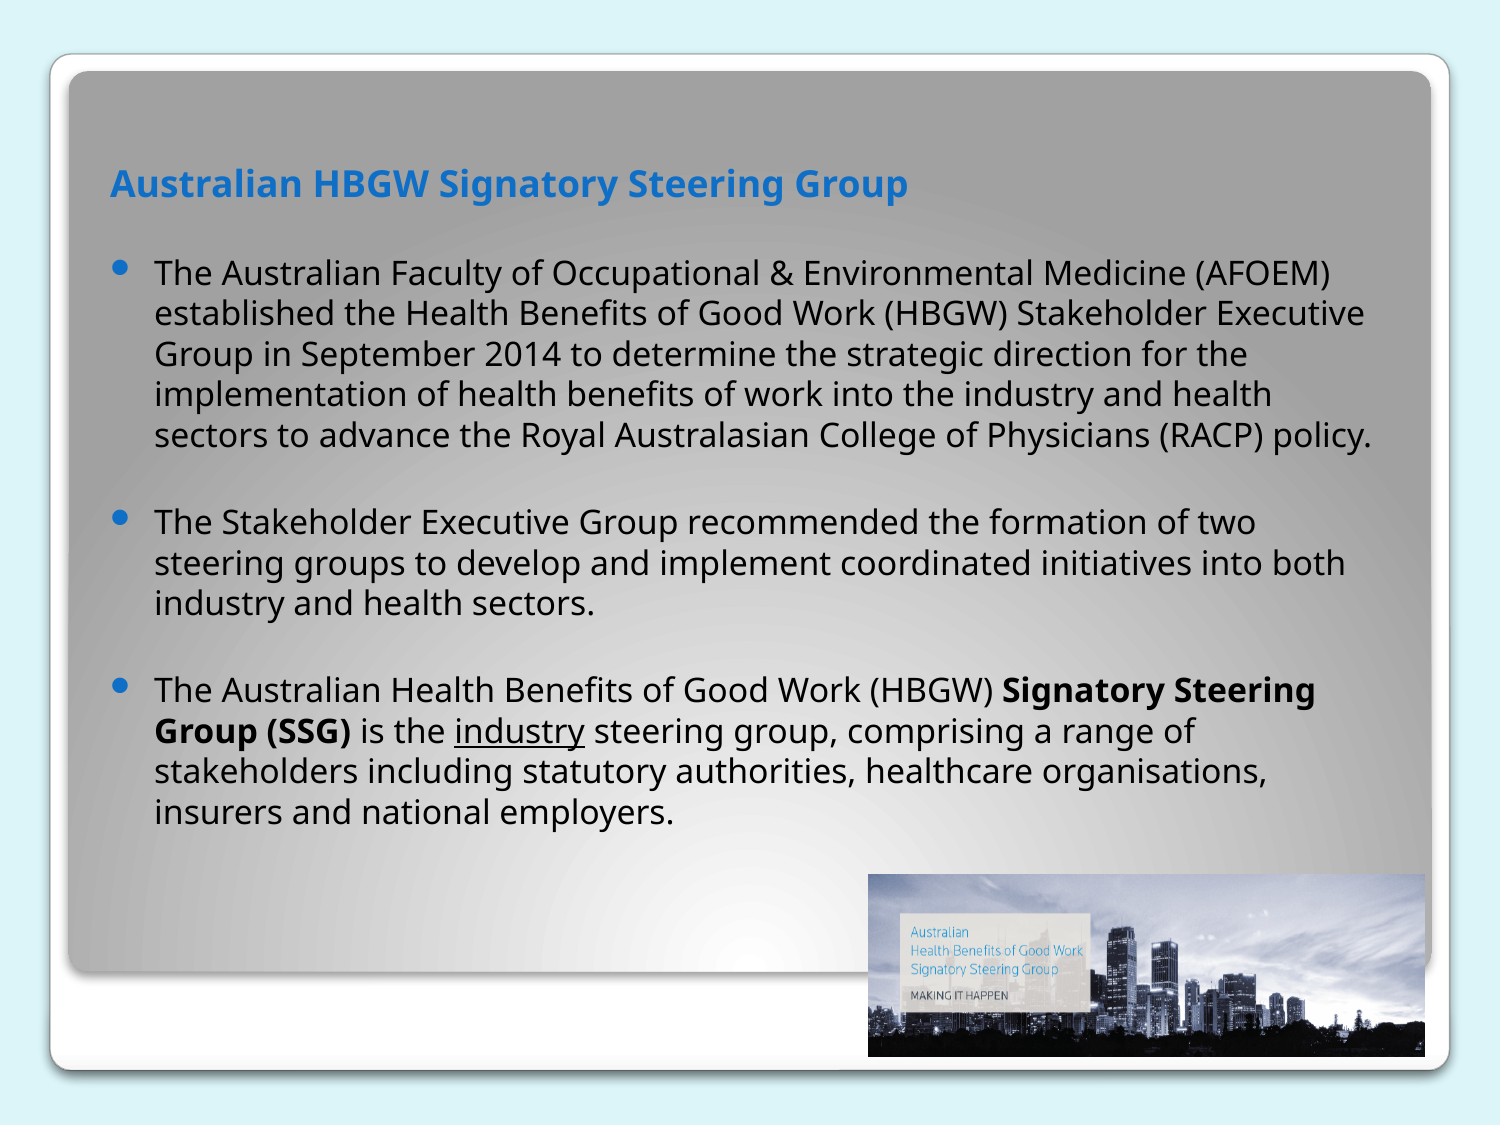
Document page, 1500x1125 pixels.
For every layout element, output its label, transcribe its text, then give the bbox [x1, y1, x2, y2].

list Australian HBGW Signatory Steering Group The Australian Faculty of Occupational & Environmental Medicine (AFOEM) established the Health Benefits of Good Work (HBGW) Stakeholder Executive Group in September 2014 to determine the strategic direction for the implementation of health benefits of work into the industry and health sectors to advance the Royal Australasian College of Physicians (RACP) policy. The Stakeholder Executive Group recommended the formation of two steering groups to develop and implement coordinated initiatives into both industry and health sectors. The Australian Health Benefits of Good Work (HBGW) Signatory Steering Group (SSG) is the industry steering group, comprising a range of stakeholders including statutory authorities, healthcare organisations, insurers and national employers. [79, 101, 1388, 875]
picture [868, 874, 1425, 1057]
